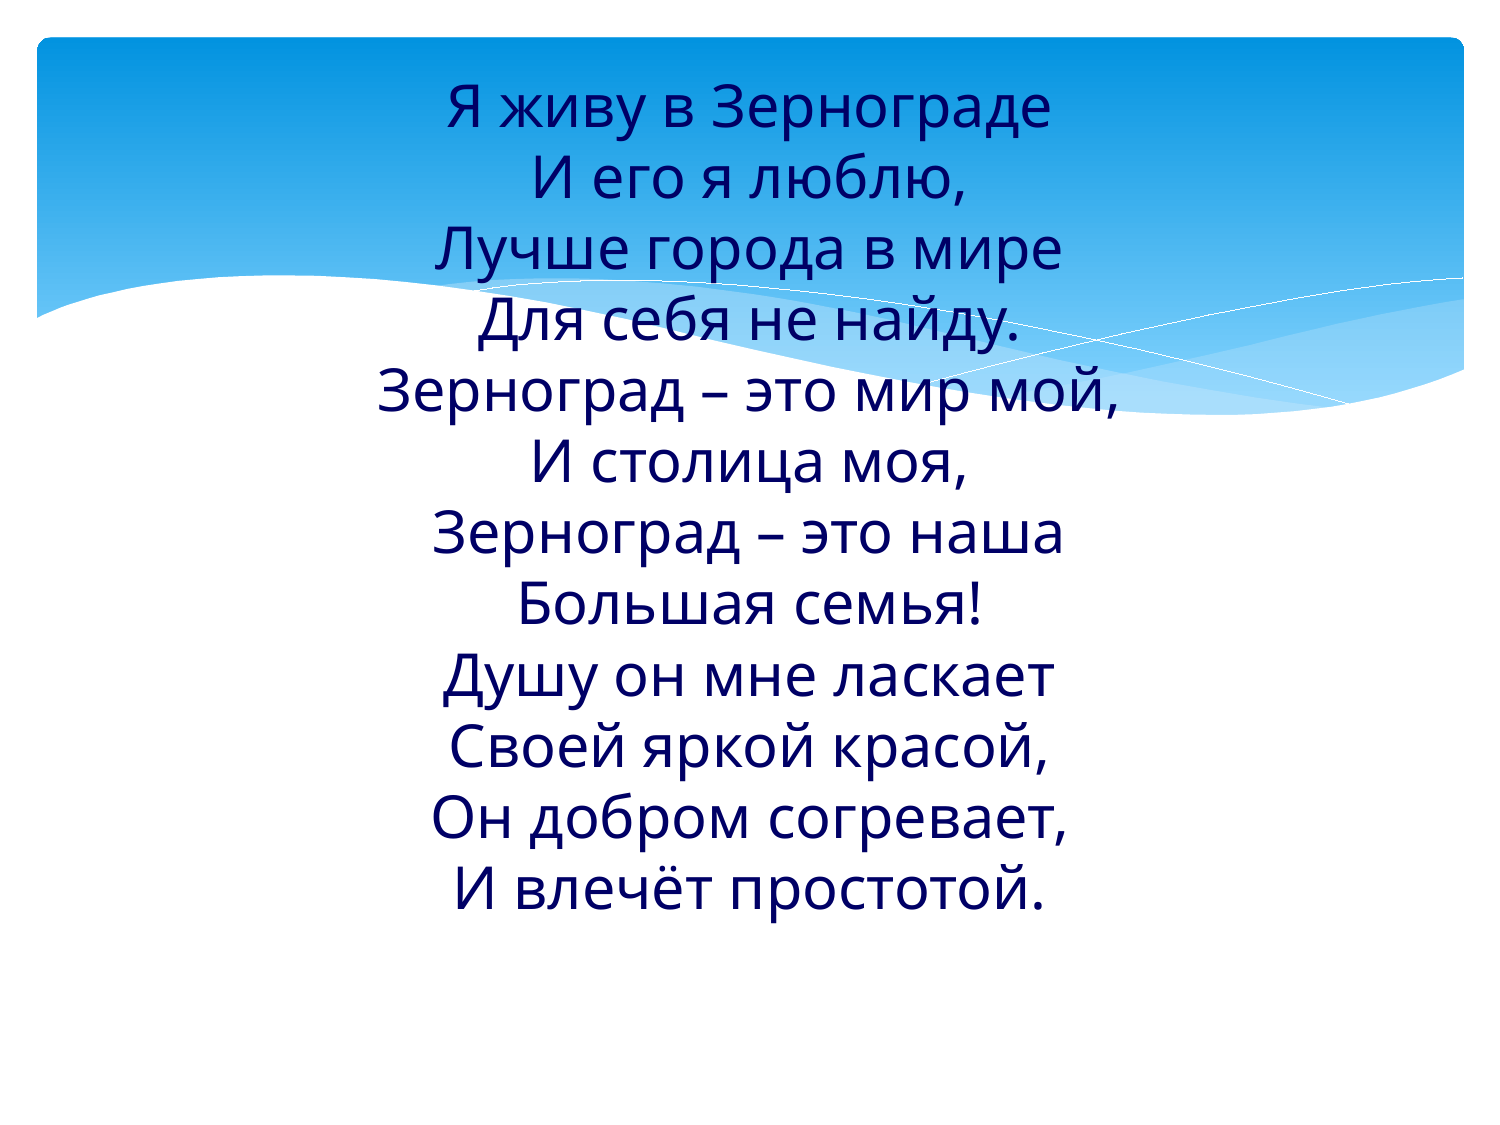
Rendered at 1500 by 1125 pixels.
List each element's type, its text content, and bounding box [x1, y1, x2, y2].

title Я живу в Зернограде И его я люблю, Лучше города в мире Для себя не найду. Зерноград – это мир мой, И столица моя, Зерноград – это наша Большая семья! Душу он мне ласкает Своей яркой красой, Он добром согревает, И влечёт простотой. [75, 55, 1425, 1035]
